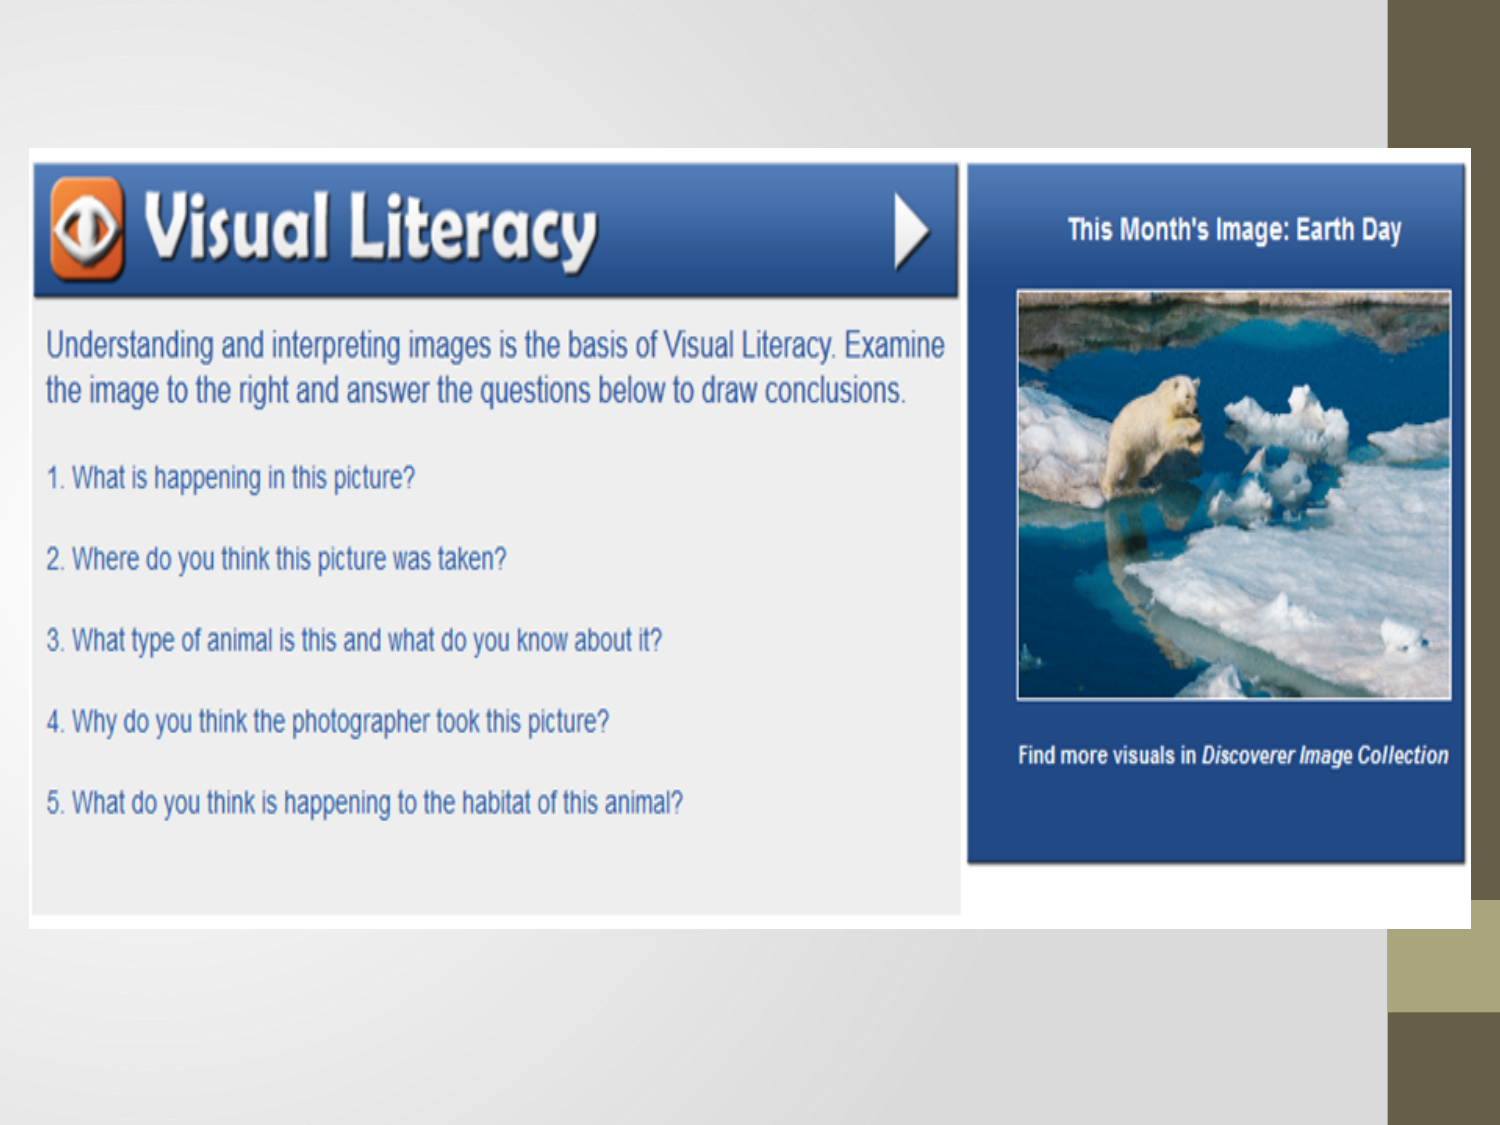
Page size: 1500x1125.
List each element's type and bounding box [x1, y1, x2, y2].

picture [29, 148, 1471, 930]
